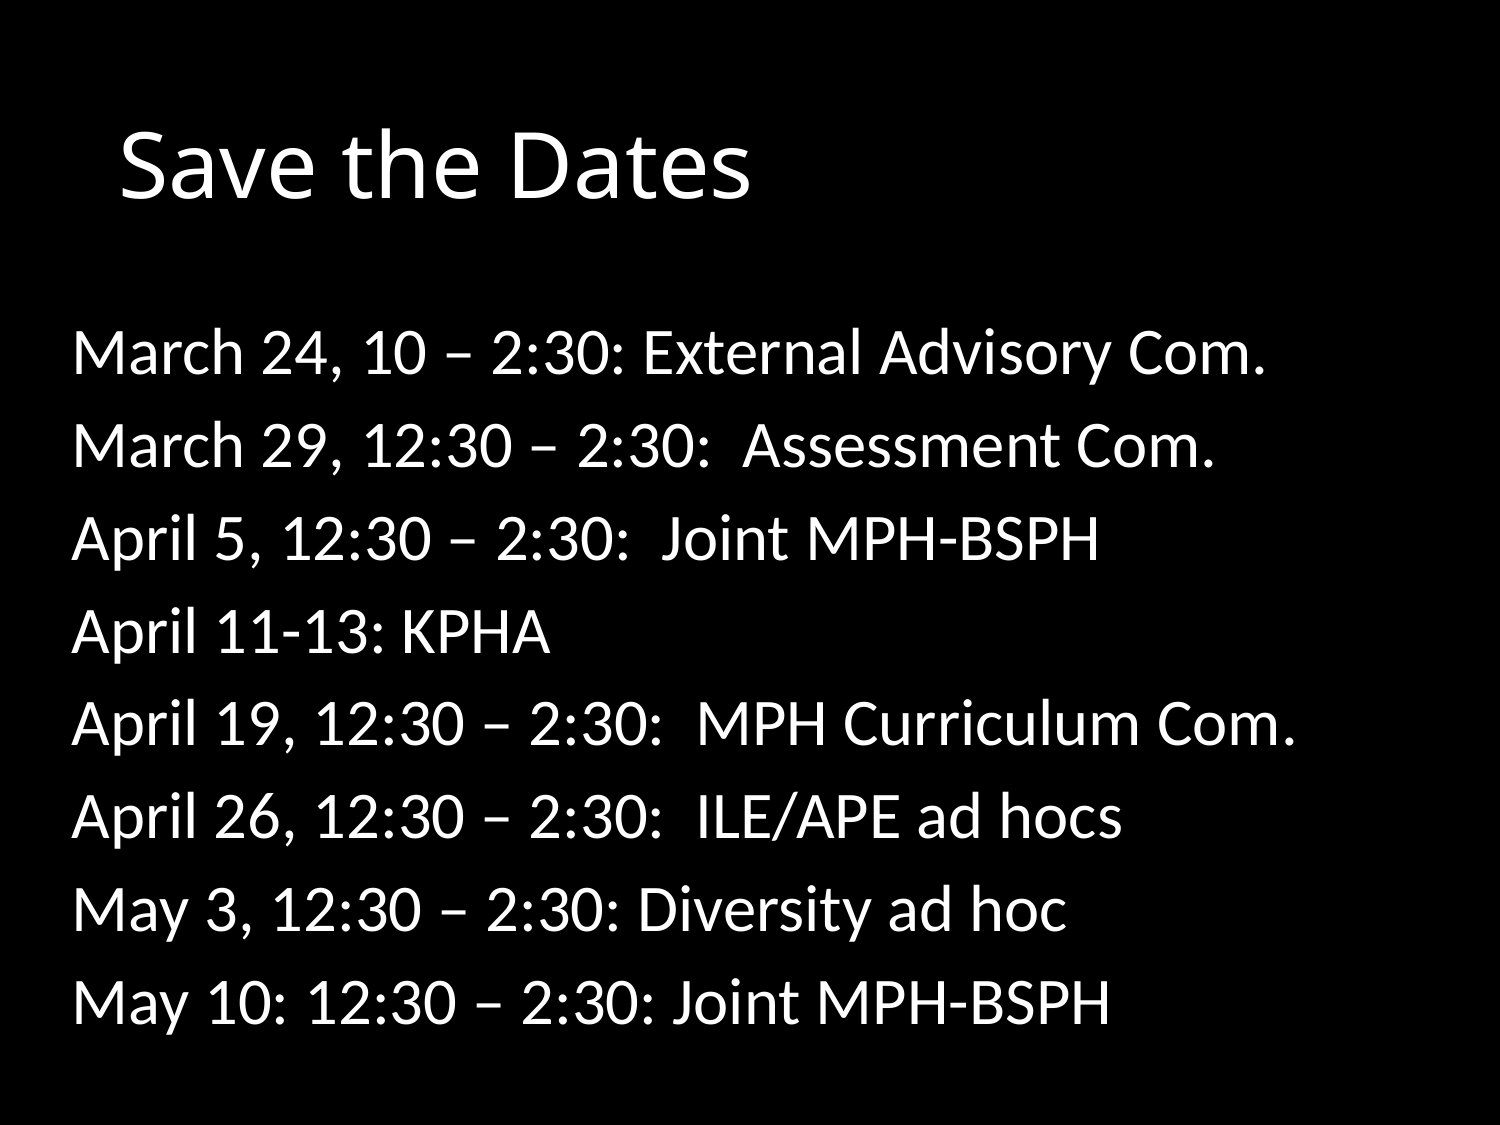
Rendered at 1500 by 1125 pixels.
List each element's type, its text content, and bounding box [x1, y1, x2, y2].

list March 24, 10 – 2:30: External Advisory Com. March 29, 12:30 – 2:30: Assessment Com. April 5, 12:30 – 2:30: Joint MPH-BSPH April 11-13: KPHA April 19, 12:30 – 2:30: MPH Curriculum Com. April 26, 12:30 – 2:30: ILE/APE ad hocs May 3, 12:30 – 2:30: Diversity ad hoc May 10: 12:30 – 2:30: Joint MPH-BSPH [56, 218, 1500, 1125]
title Save the Dates [103, 59, 1397, 218]
